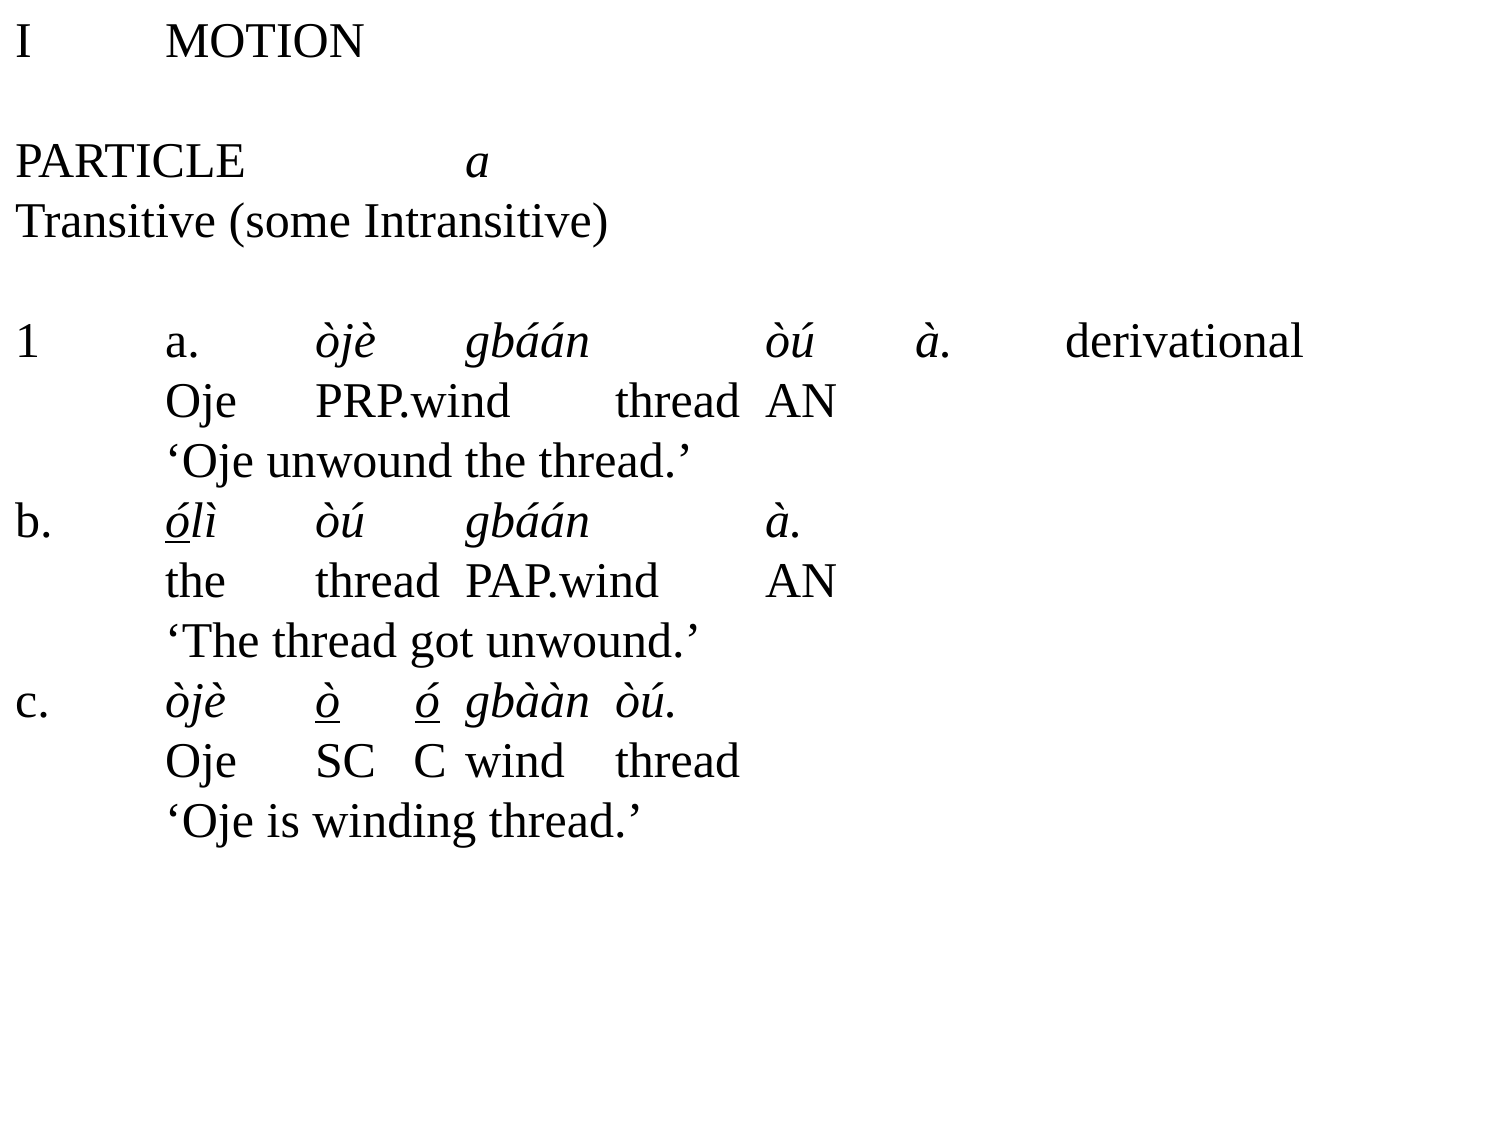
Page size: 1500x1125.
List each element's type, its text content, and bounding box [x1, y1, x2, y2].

list I MOTION PARTICLE a Transitive (some Intransitive) 1 a. òjè gbáán òú à. derivational Oje PRP.wind thread AN ‘Oje unwound the thread.’ b. ólì òú gbáán à. the thread PAP.wind AN ‘The thread got unwound.’ c. òjè ò ó gbààn òú. Oje SC C wind thread ‘Oje is winding thread.’ [0, 0, 1495, 1113]
